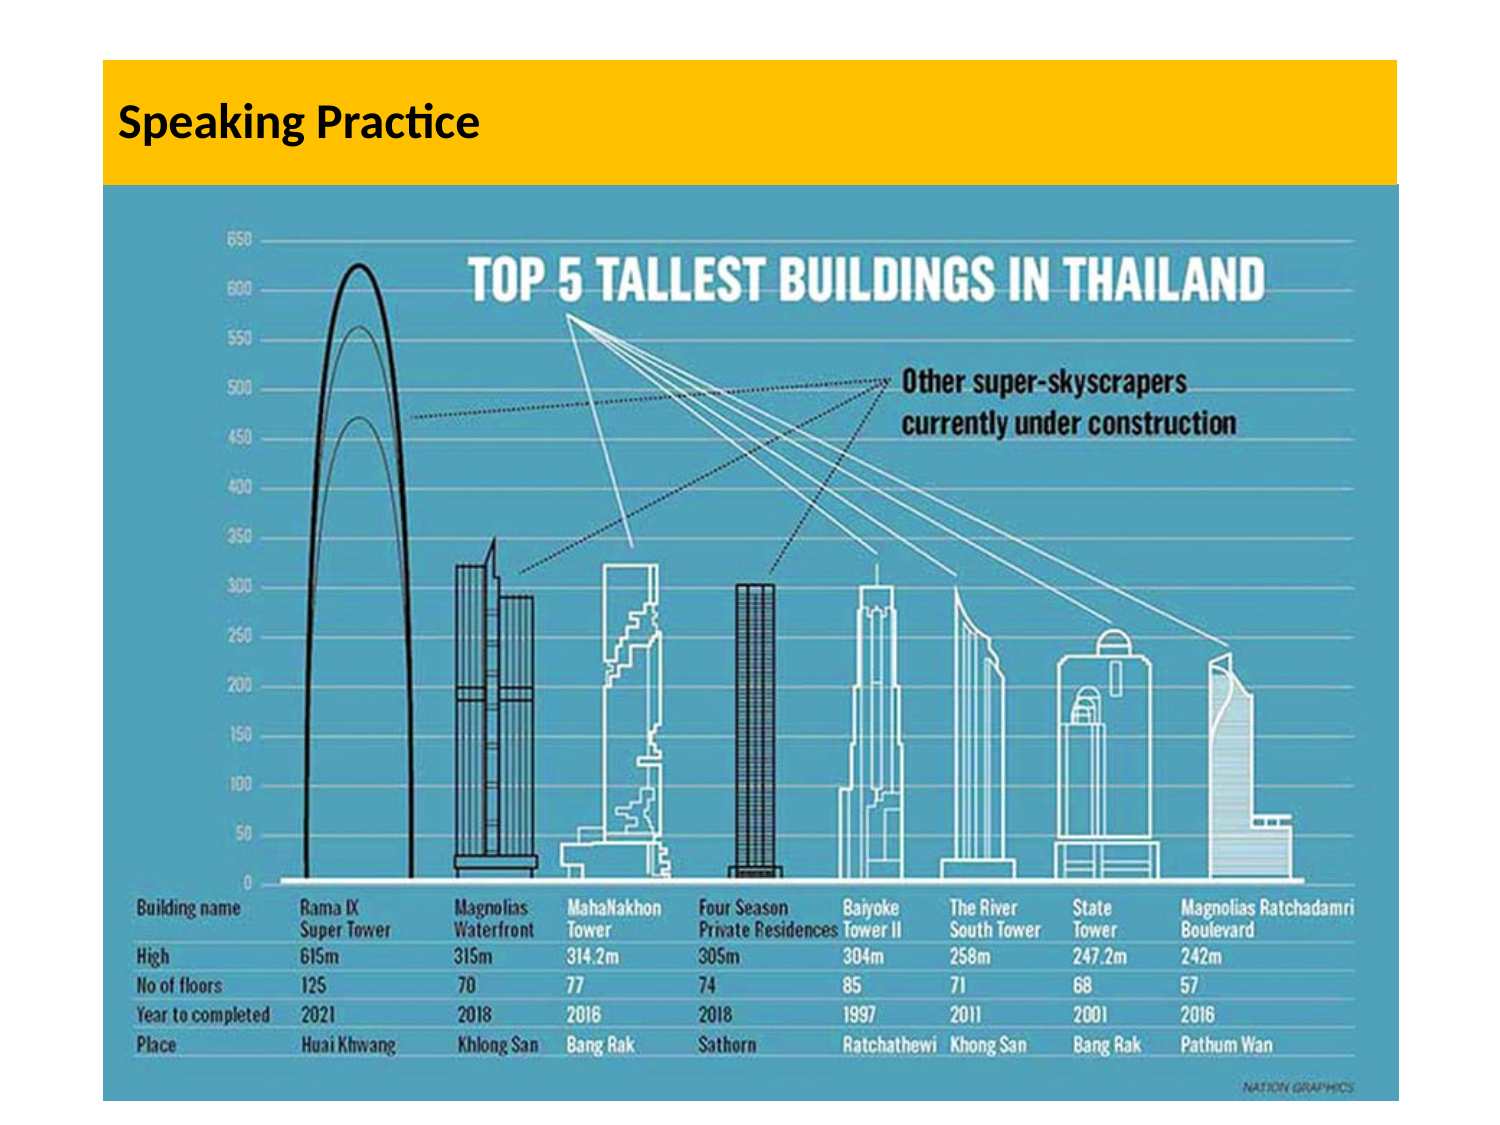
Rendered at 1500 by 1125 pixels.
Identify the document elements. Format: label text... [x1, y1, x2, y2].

picture [103, 184, 1399, 1101]
title Speaking Practice [103, 59, 1397, 184]
